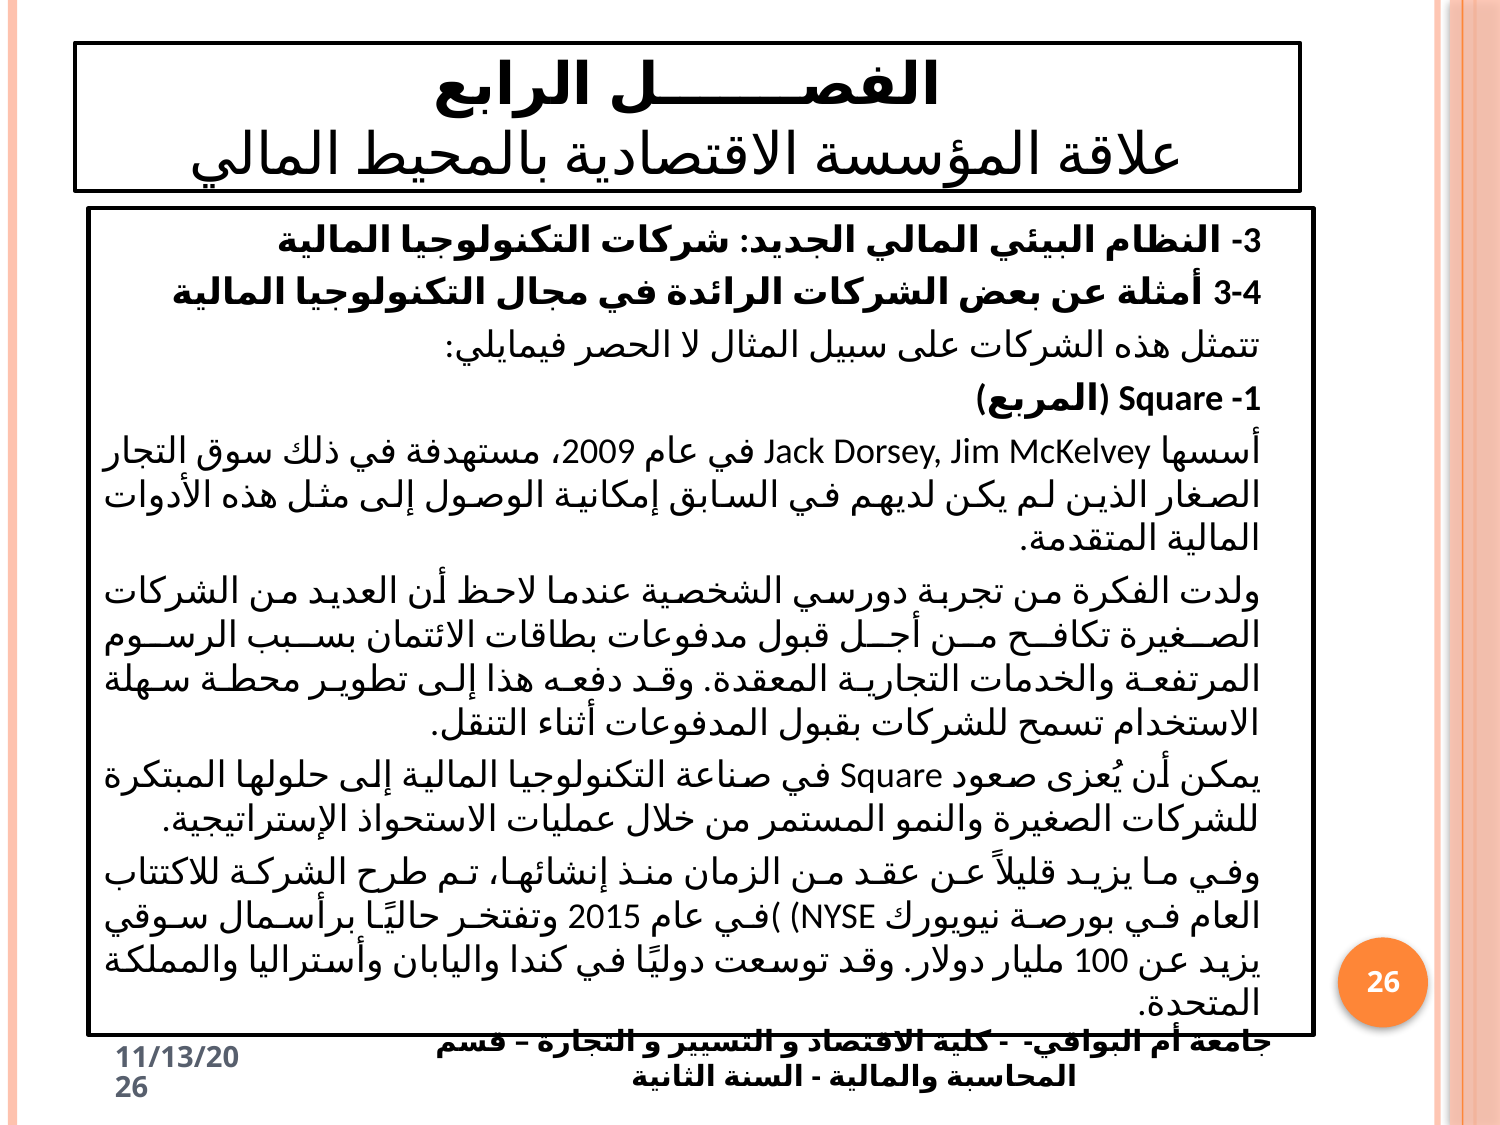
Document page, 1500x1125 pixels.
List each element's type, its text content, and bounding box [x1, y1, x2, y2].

title الفصـــــــل الرابع علاقة المؤسسة الاقتصادية بالمحيط المالي [73, 41, 1302, 193]
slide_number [100, 1023, 268, 1094]
list 3- النظام البيئي المالي الجديد: شركات التكنولوجيا المالية 3-4 أمثلة عن بعض الشركات الرائدة في مجال التكنولوجيا المالية تتمثل هذه الشركات على سبيل المثال لا الحصر فيمايلي: 1- Square (المربع) أسسها Jack Dorsey, Jim McKelvey في عام 2009، مستهدفة في ذلك سوق التجار الصغار الذين لم يكن لديهم في السابق إمكانية الوصول إلى مثل هذه الأدوات المالية المتقدمة. ولدت الفكرة من تجربة دورسي الشخصية عندما لاحظ أن العديد من الشركات الصغيرة تكافح من أجل قبول مدفوعات بطاقات الائتمان بسبب الرسوم المرتفعة والخدمات التجارية المعقدة. وقد دفعه هذا إلى تطوير محطة سهلة الاستخدام تسمح للشركات بقبول المدفوعات أثناء التنقل. يمكن أن يُعزى صعود Square في صناعة التكنولوجيا المالية إلى حلولها المبتكرة للشركات الصغيرة والنمو المستمر من خلال عمليات الاستحواذ الإستراتيجية. وفي ما يزيد قليلاً عن عقد من الزمان منذ إنشائها، تم طرح الشركة للاكتتاب العام في بورصة نيويورك NYSE) )في عام 2015 وتفتخر حاليًا برأسمال سوقي يزيد عن 100 مليار دولار. وقد توسعت دوليًا في كندا واليابان وأستراليا والمملكة المتحدة. [86, 206, 1316, 1037]
slide_number 26 [1333, 940, 1434, 1027]
footer جامعة أم البواقي- - كلية الاقتصاد و التسيير و التجارة – قسم المحاسبة والمالية - السنة الثانية [383, 1011, 1326, 1103]
